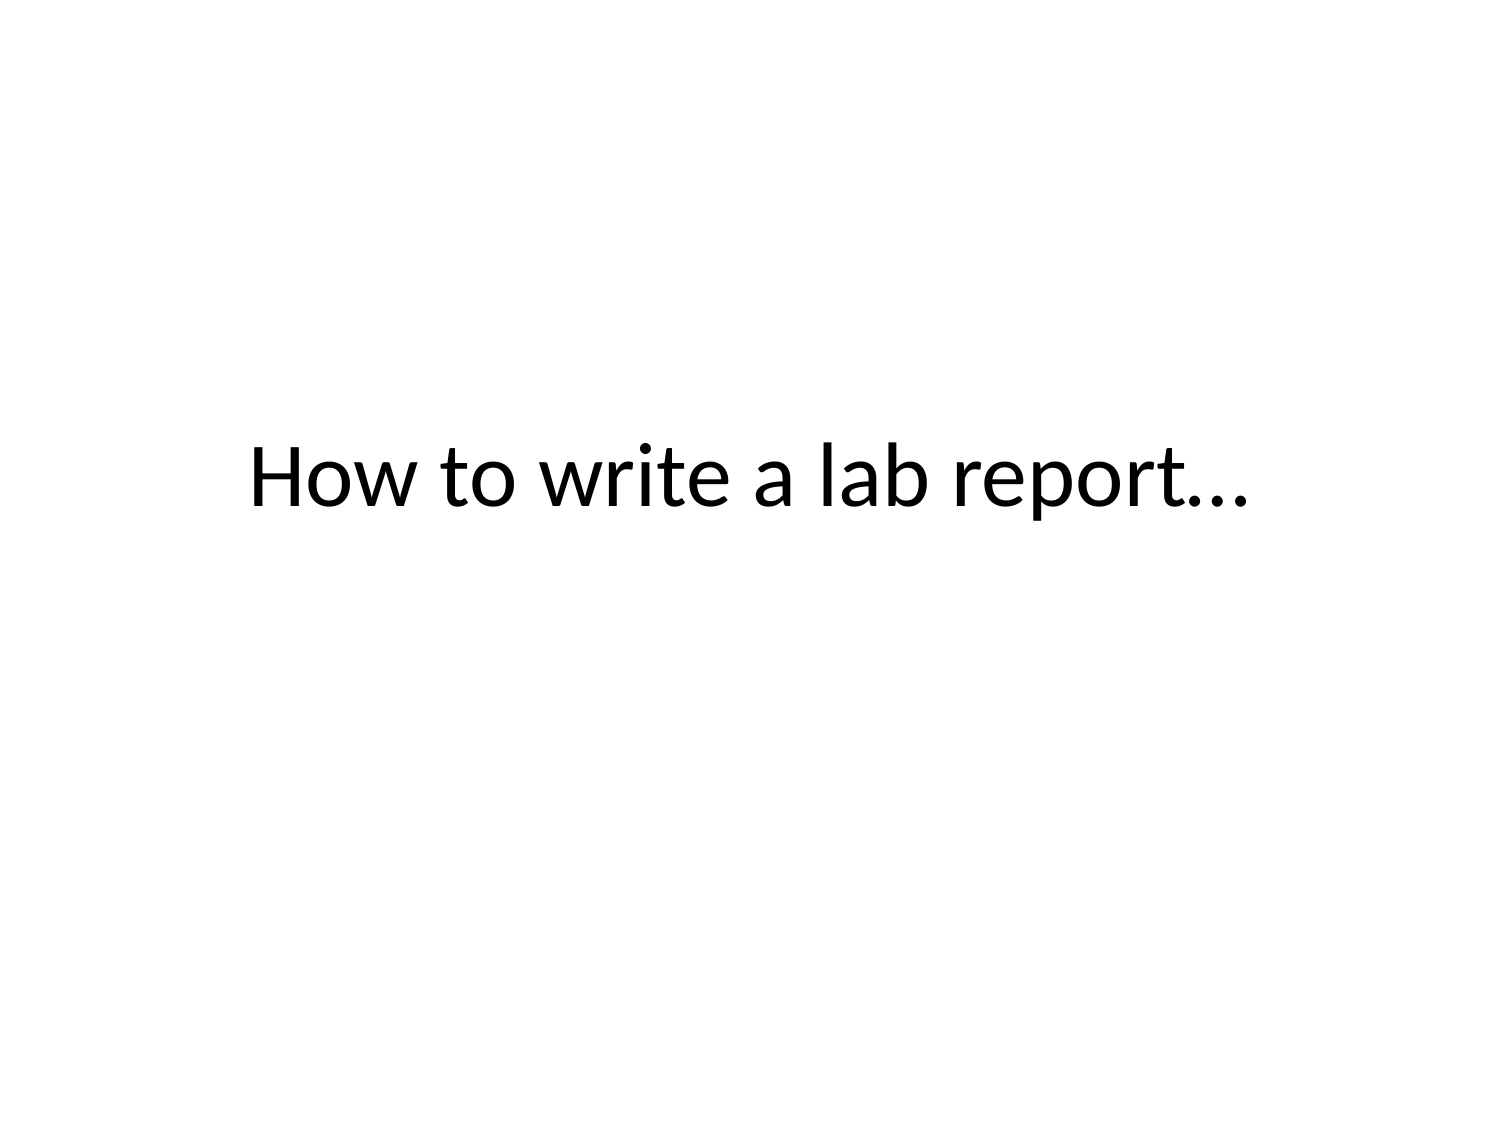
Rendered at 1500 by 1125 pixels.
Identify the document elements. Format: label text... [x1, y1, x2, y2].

title How to write a lab report… [112, 349, 1388, 591]
